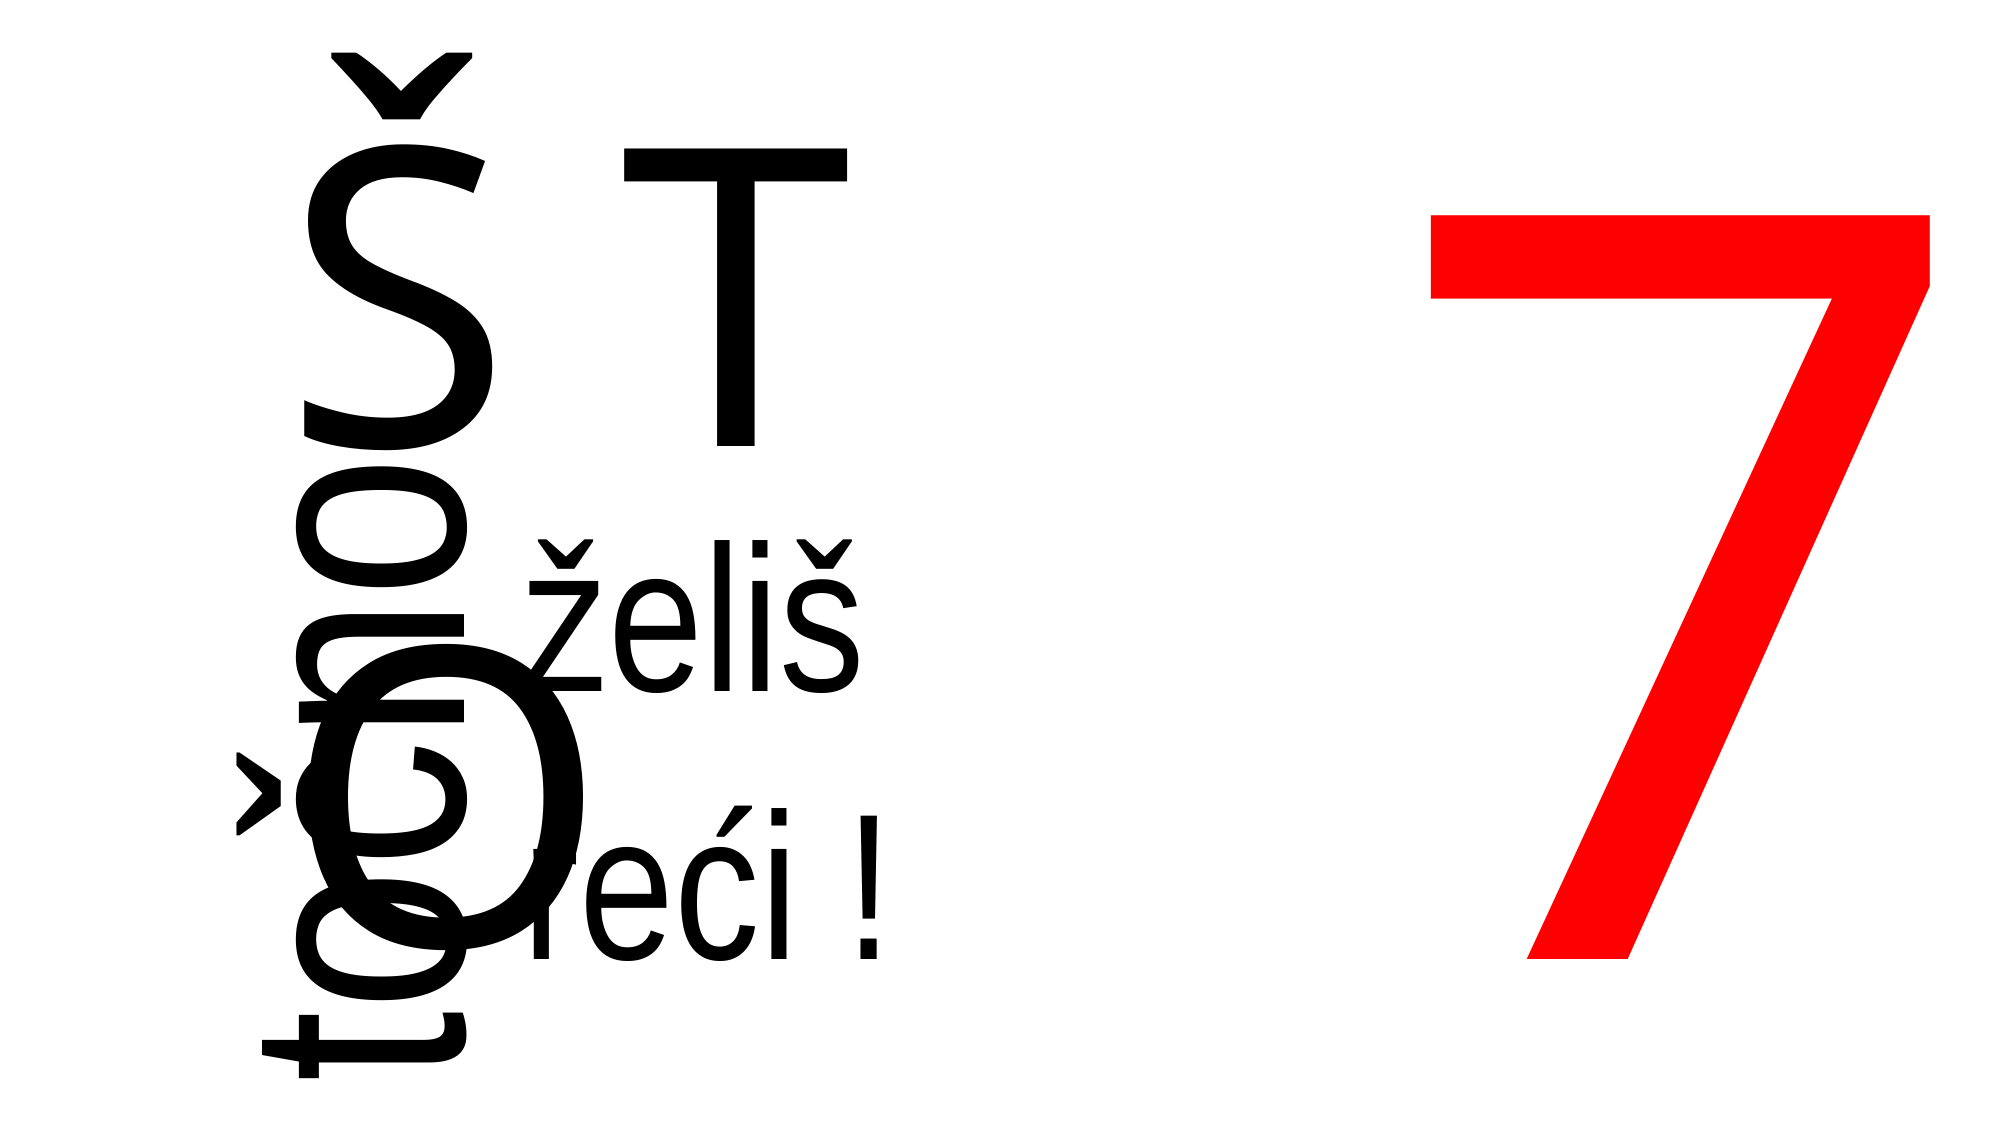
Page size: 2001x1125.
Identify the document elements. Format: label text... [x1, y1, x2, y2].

text_box Š T O [269, 22, 1220, 1038]
text_box želiš [508, 476, 956, 741]
text_box točno [144, 223, 535, 1098]
text_box reći ! [508, 743, 1008, 1009]
text_box 7 [1370, 24, 1919, 1061]
